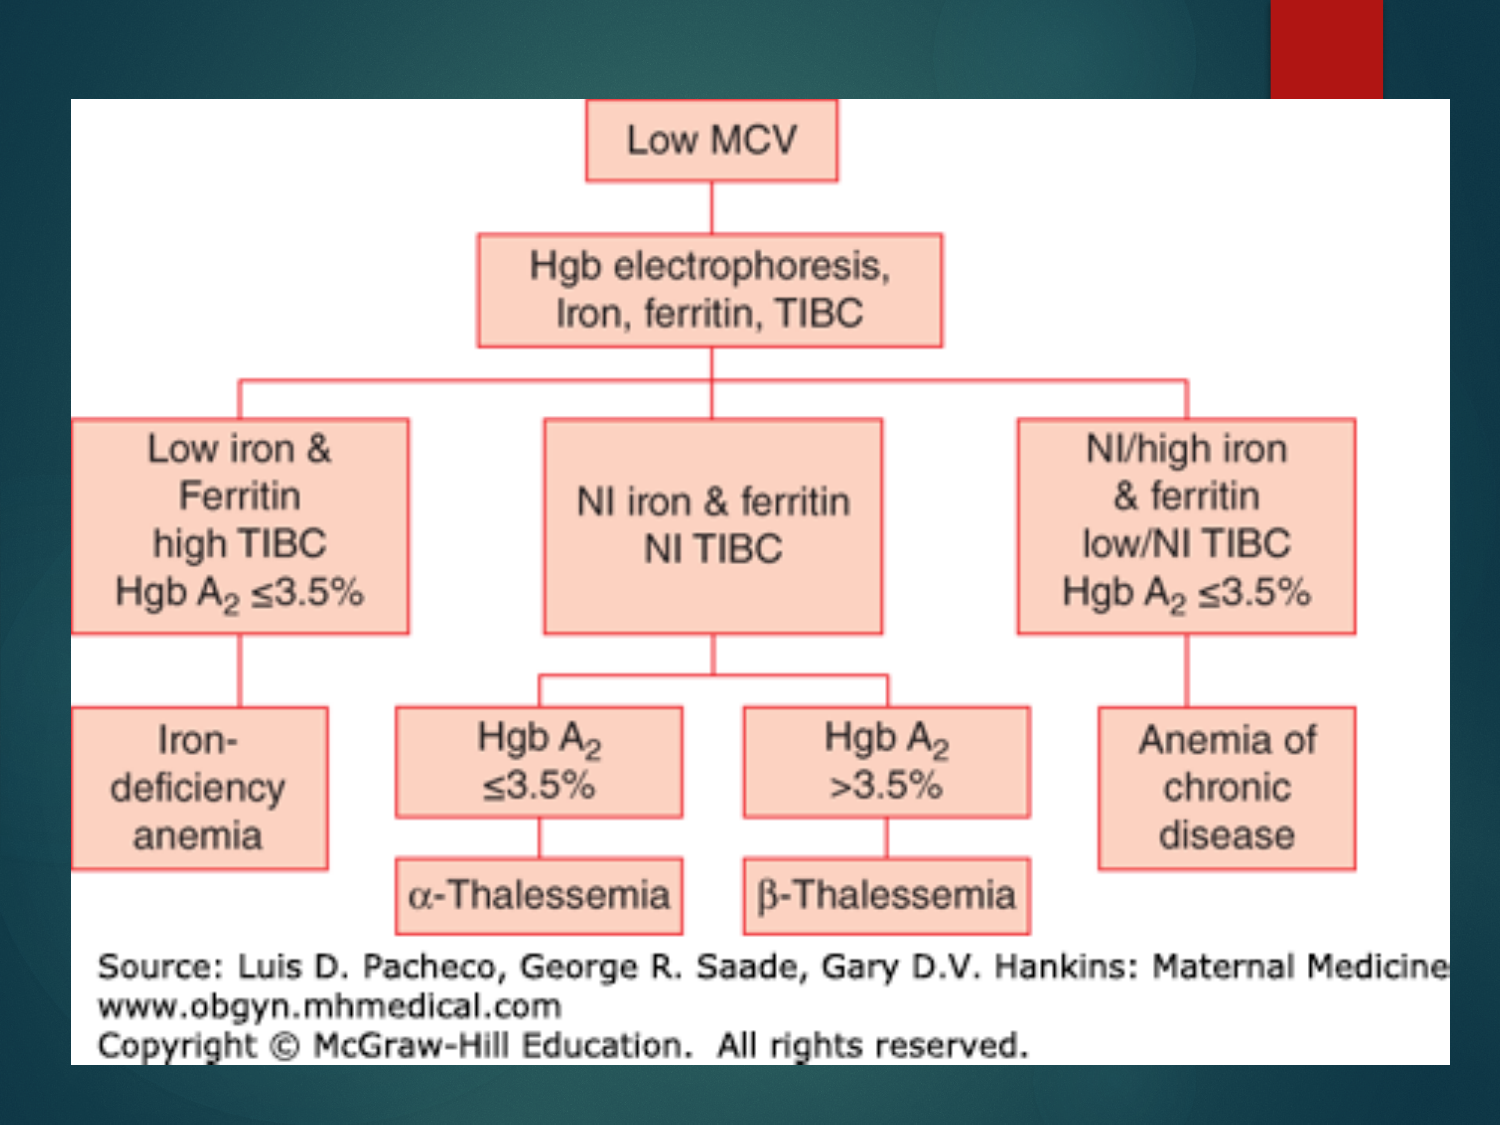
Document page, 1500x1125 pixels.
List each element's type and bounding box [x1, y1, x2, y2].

picture [70, 99, 1451, 1065]
